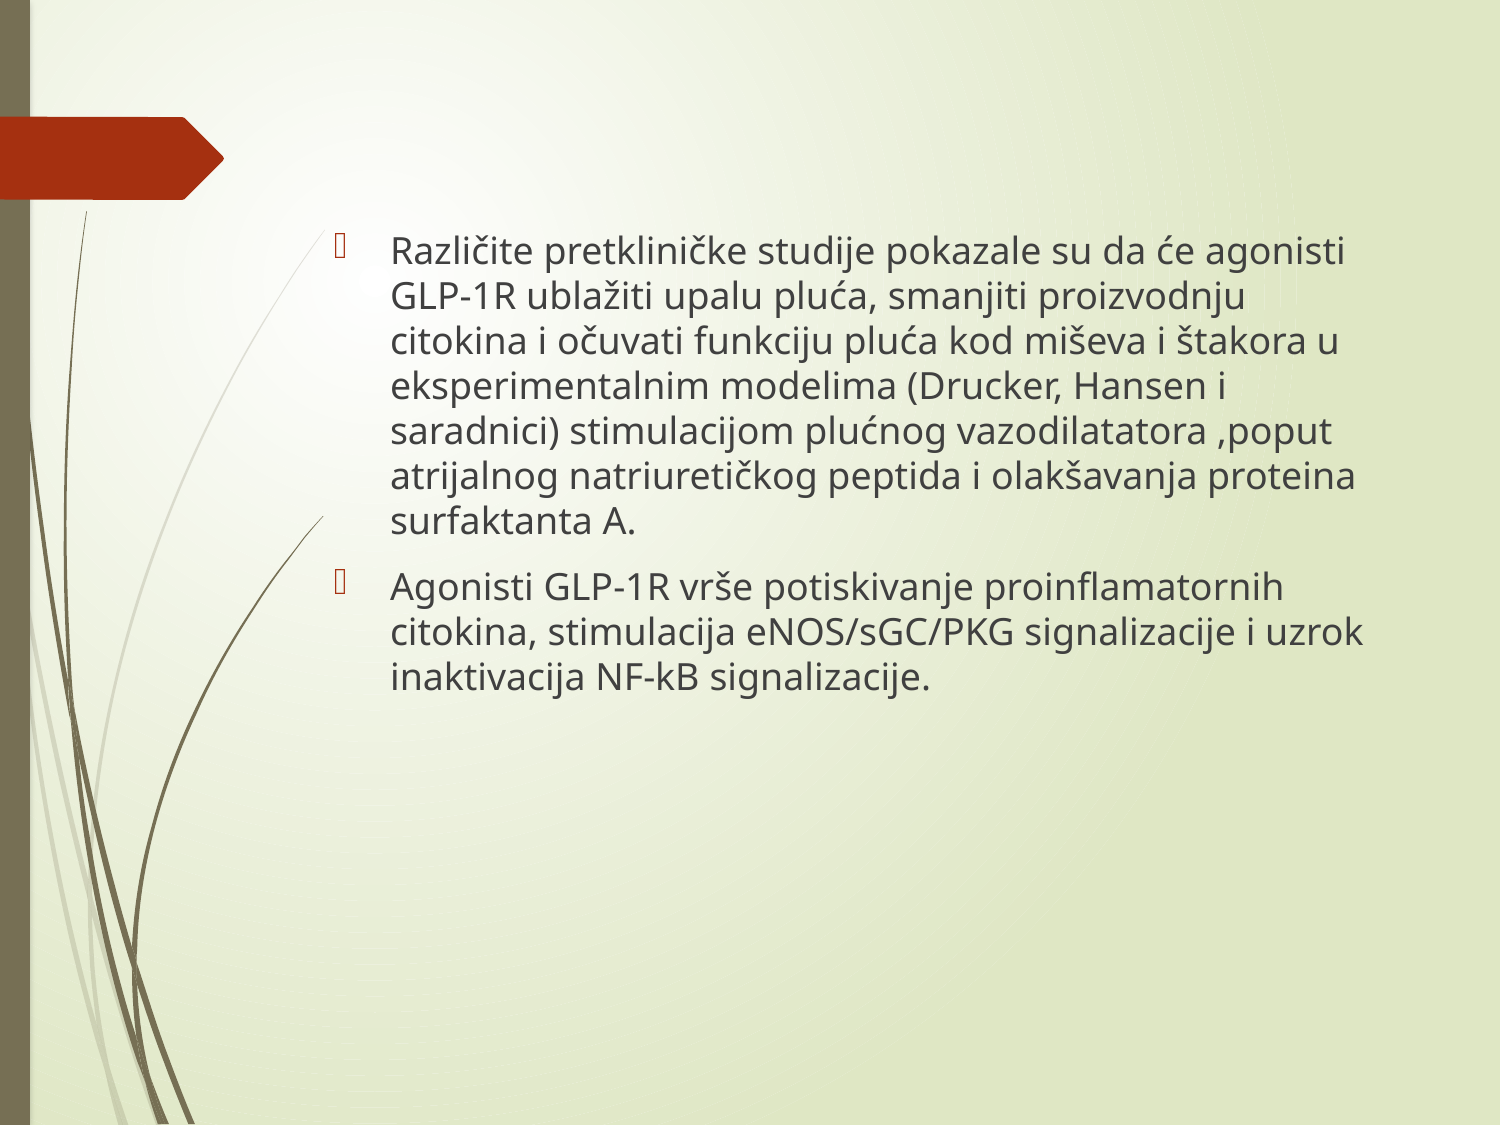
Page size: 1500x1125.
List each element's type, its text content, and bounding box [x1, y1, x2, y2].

list Različite pretkliničke studije pokazale su da će agonisti GLP-1R ublažiti upalu pluća, smanjiti proizvodnju citokina i očuvati funkciju pluća kod miševa i štakora u eksperimentalnim modelima (Drucker, Hansen i saradnici) stimulacijom plućnog vazodilatatora ,poput atrijalnog natriuretičkog peptida i olakšavanja proteina surfaktanta A. Agonisti GLP-1R vrše potiskivanje proinflamatornih citokina, stimulacija eNOS/sGC/PKG signalizacije i uzrok inaktivacija NF-kB signalizacije. [318, 219, 1400, 970]
